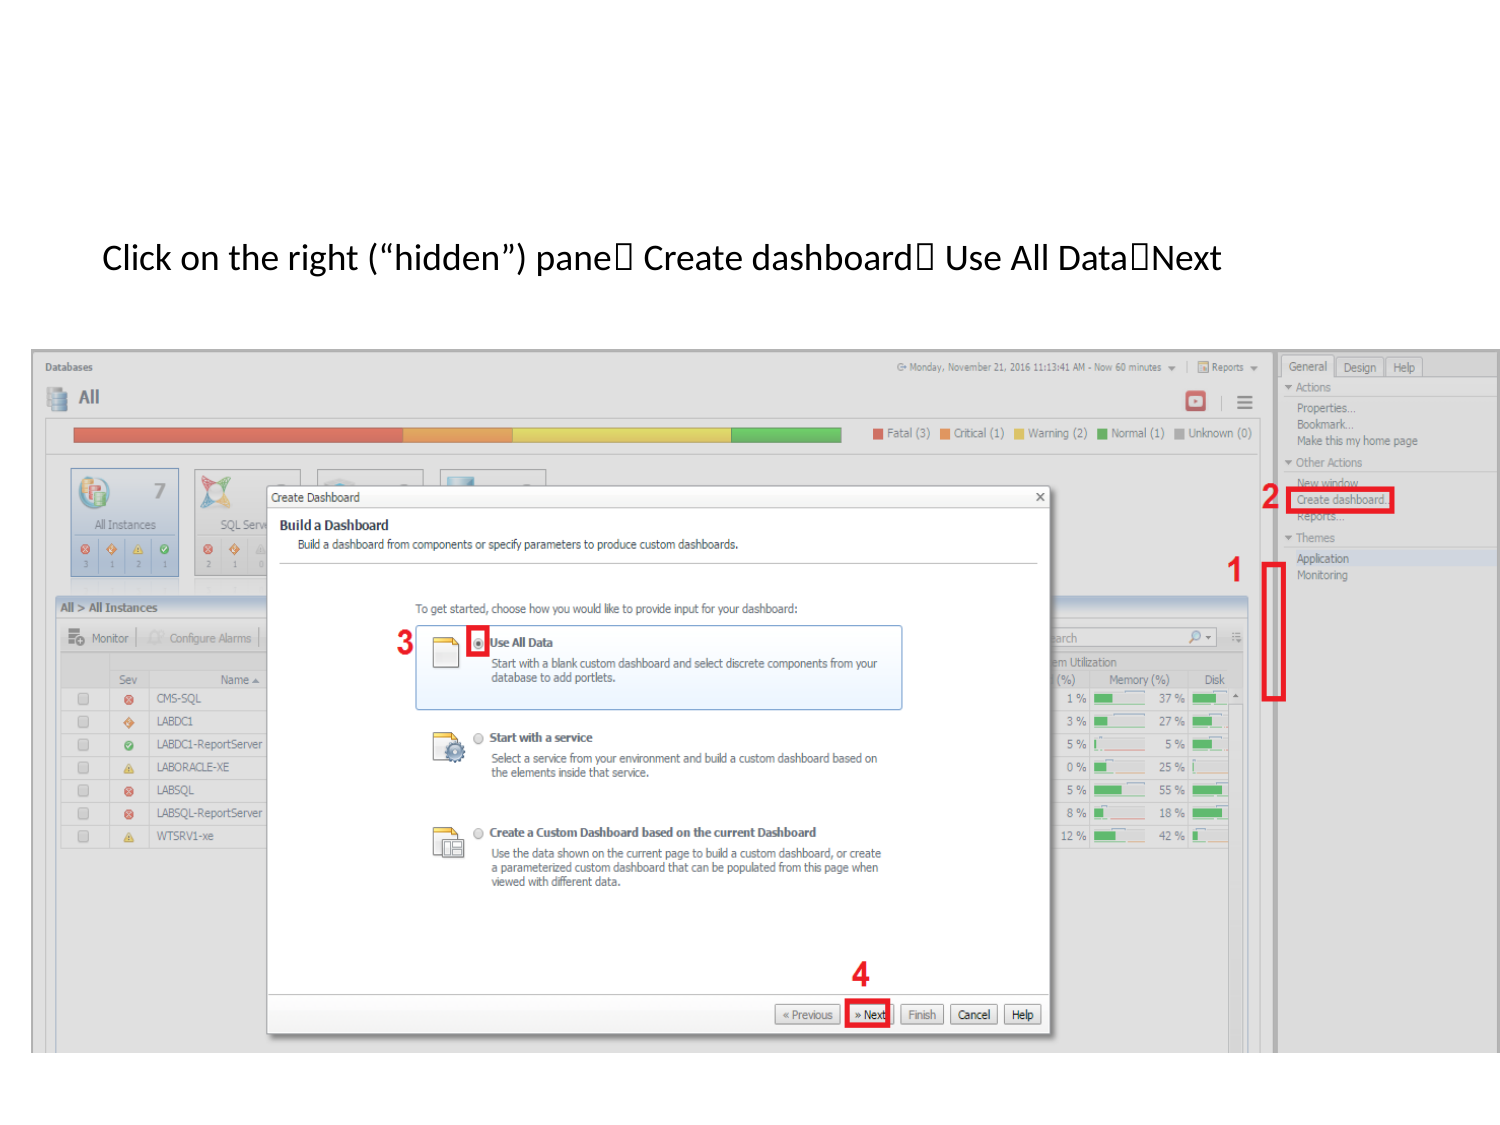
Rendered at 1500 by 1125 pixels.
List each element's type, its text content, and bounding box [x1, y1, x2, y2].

picture [30, 349, 1500, 1053]
text_box Click on the right (“hidden”) pane Create dashboard Use All DataNext [87, 225, 1313, 286]
